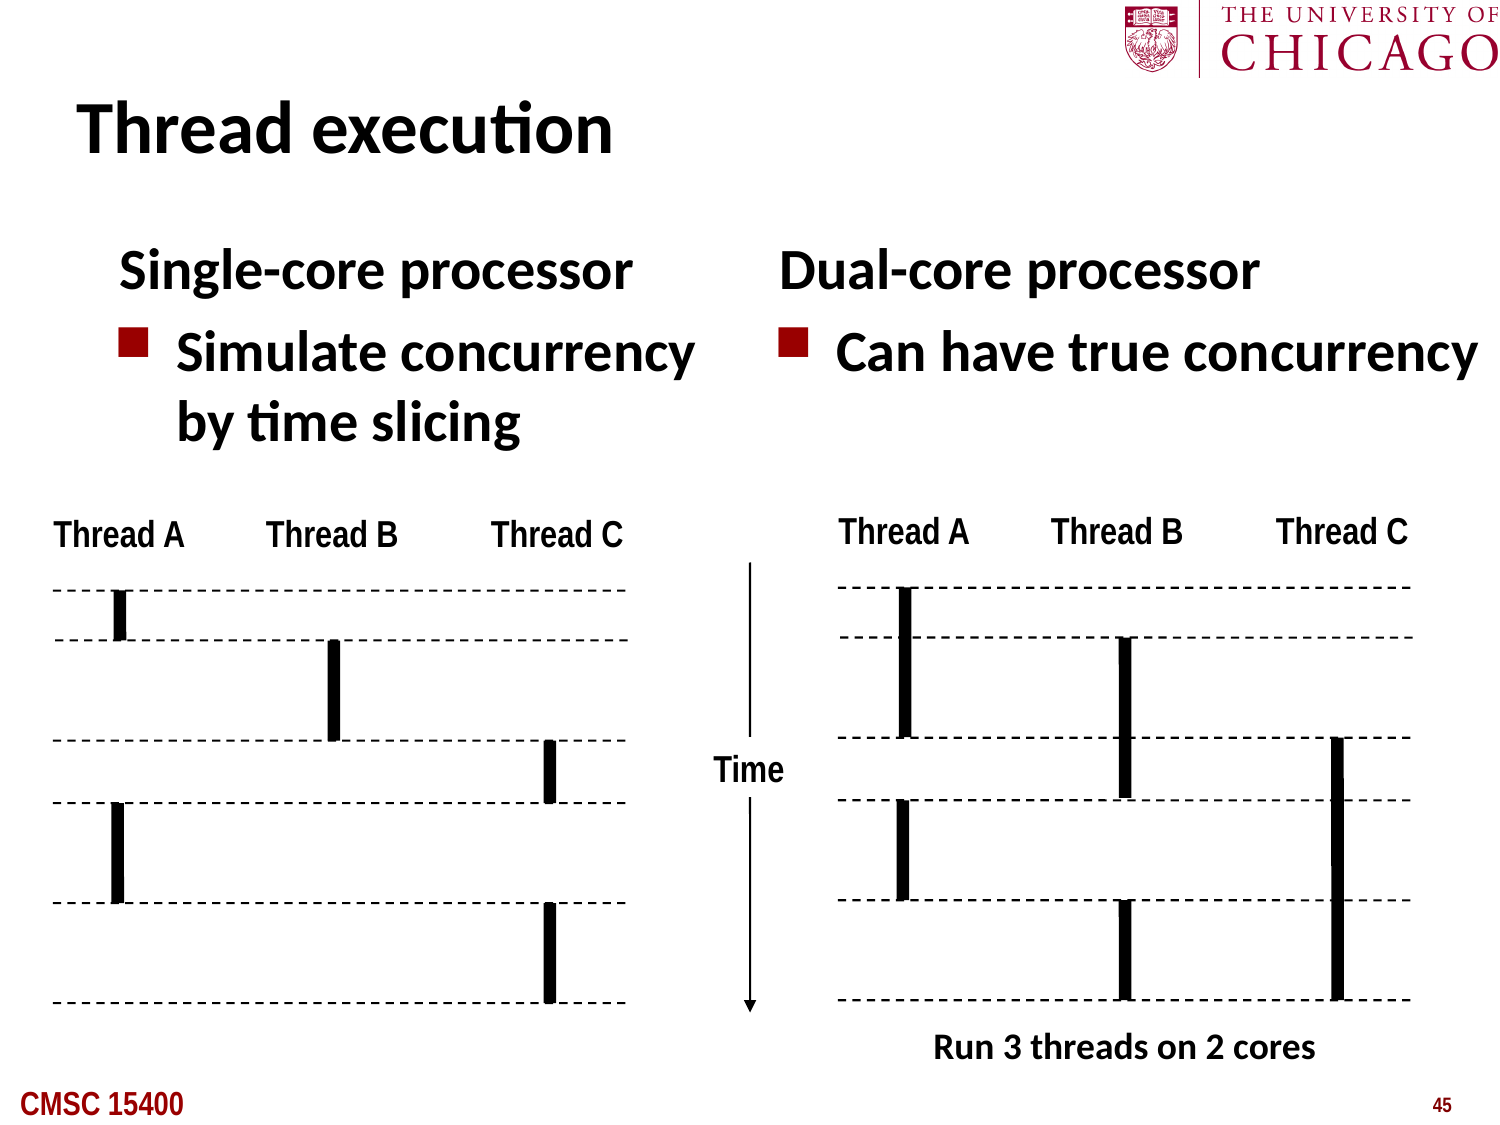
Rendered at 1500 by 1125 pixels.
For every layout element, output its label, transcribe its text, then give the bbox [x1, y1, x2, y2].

text_box Run 3 threads on 2 cores [918, 1014, 1332, 1075]
text_box Thread B [250, 502, 414, 563]
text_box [697, 562, 801, 1013]
picture [1125, 0, 1498, 78]
text_box Thread C [1261, 499, 1424, 560]
text_box Thread B [1036, 499, 1199, 560]
text_box Thread C [475, 502, 639, 563]
list Single-core processor Simulate concurrency by time slicing [104, 223, 741, 1040]
text_box Thread A [38, 502, 201, 563]
list Dual-core processor Can have true concurrency [764, 223, 1500, 1040]
title Thread execution [61, 60, 1307, 187]
text_box Thread A [823, 499, 986, 560]
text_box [52, 590, 629, 1004]
